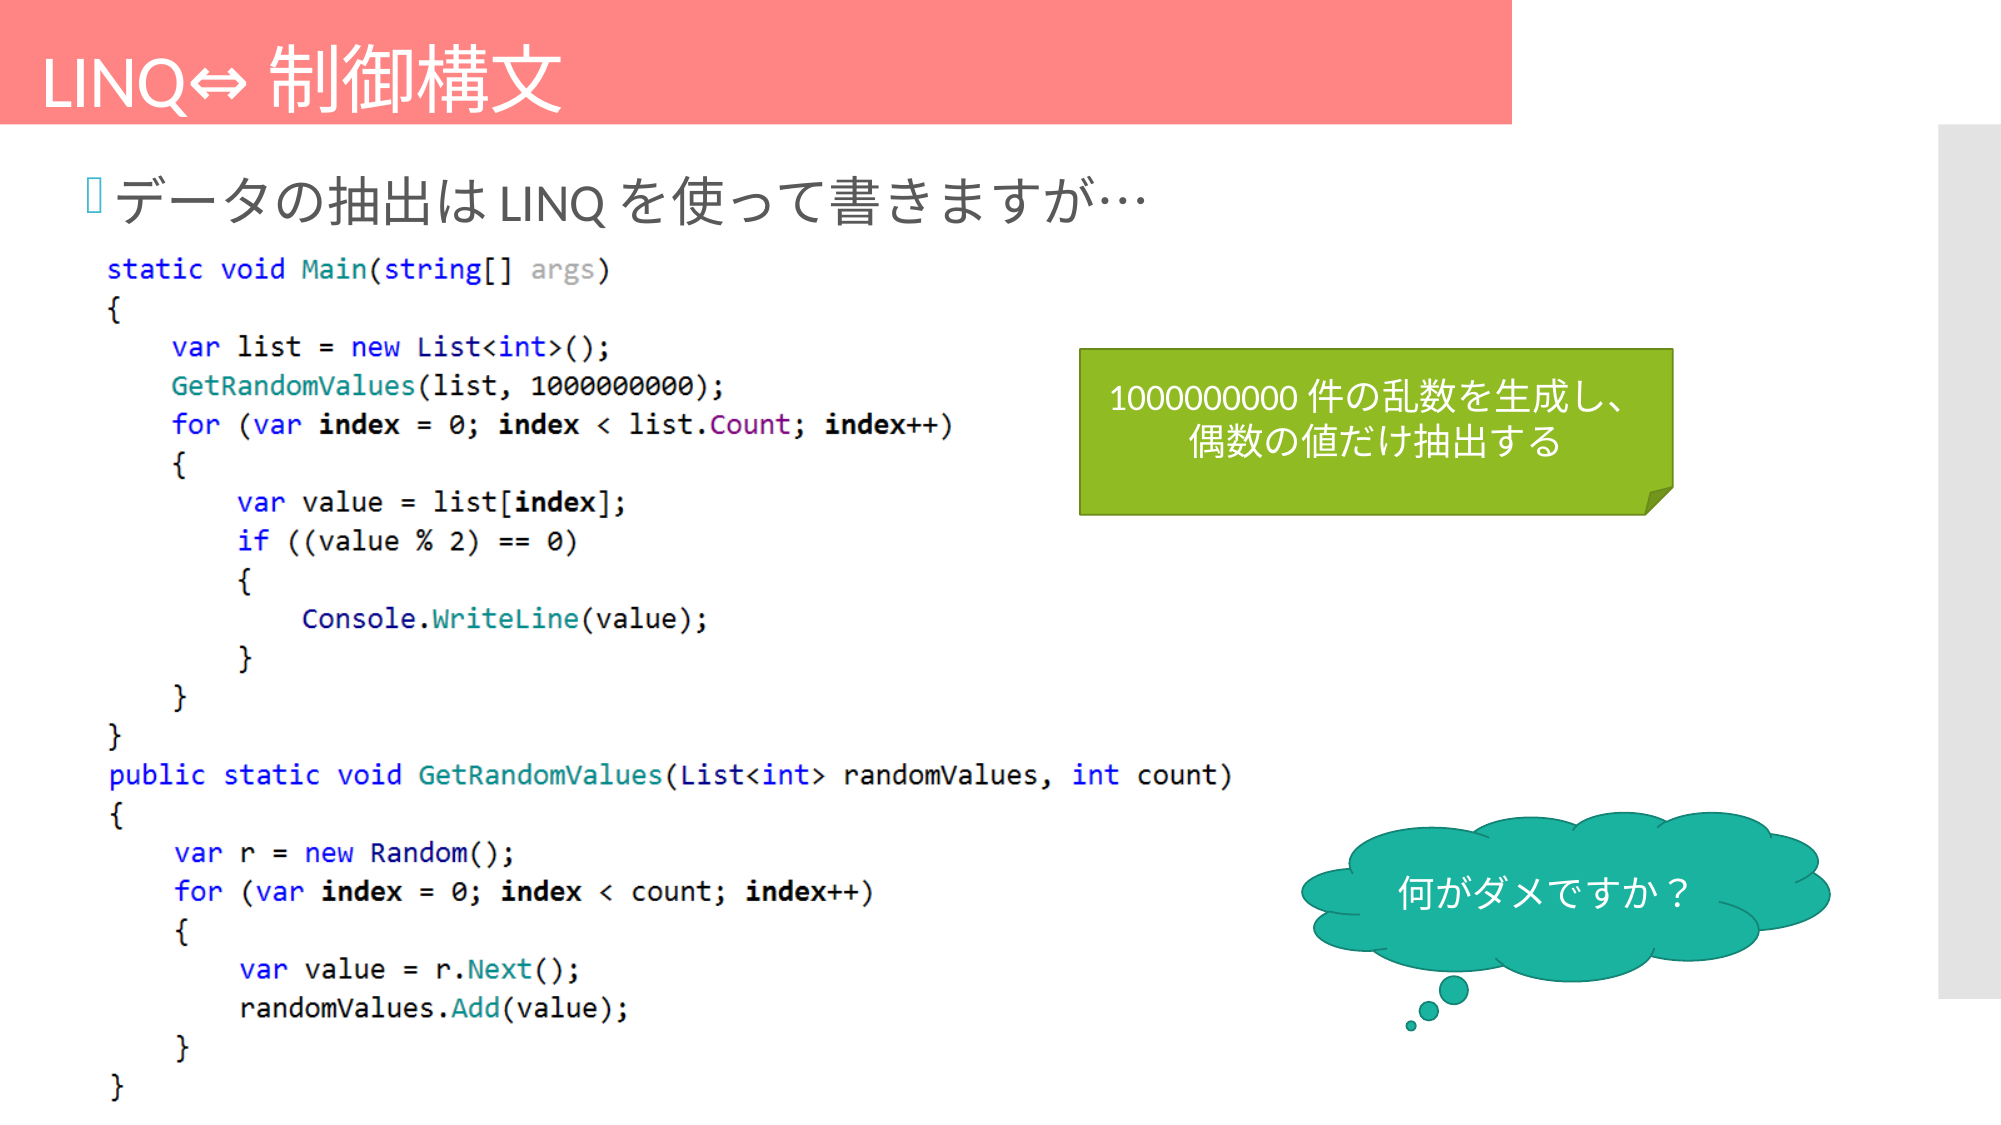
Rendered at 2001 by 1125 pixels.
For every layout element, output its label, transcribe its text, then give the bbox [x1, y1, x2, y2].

text_box 何がダメですか？ [1438, 975, 1469, 1006]
picture [100, 250, 1243, 1115]
text_box 1000000000件の乱数を生成し、偶数の値だけ抽出する [1079, 348, 1674, 516]
list データの抽出はLINQを使って書きますが… [70, 167, 1939, 241]
text_box 何がダメですか？ [1301, 811, 1831, 983]
title LINQ⇔制御構文 [26, 21, 1898, 146]
text_box 何がダメですか？ [1418, 1000, 1440, 1022]
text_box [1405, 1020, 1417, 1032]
